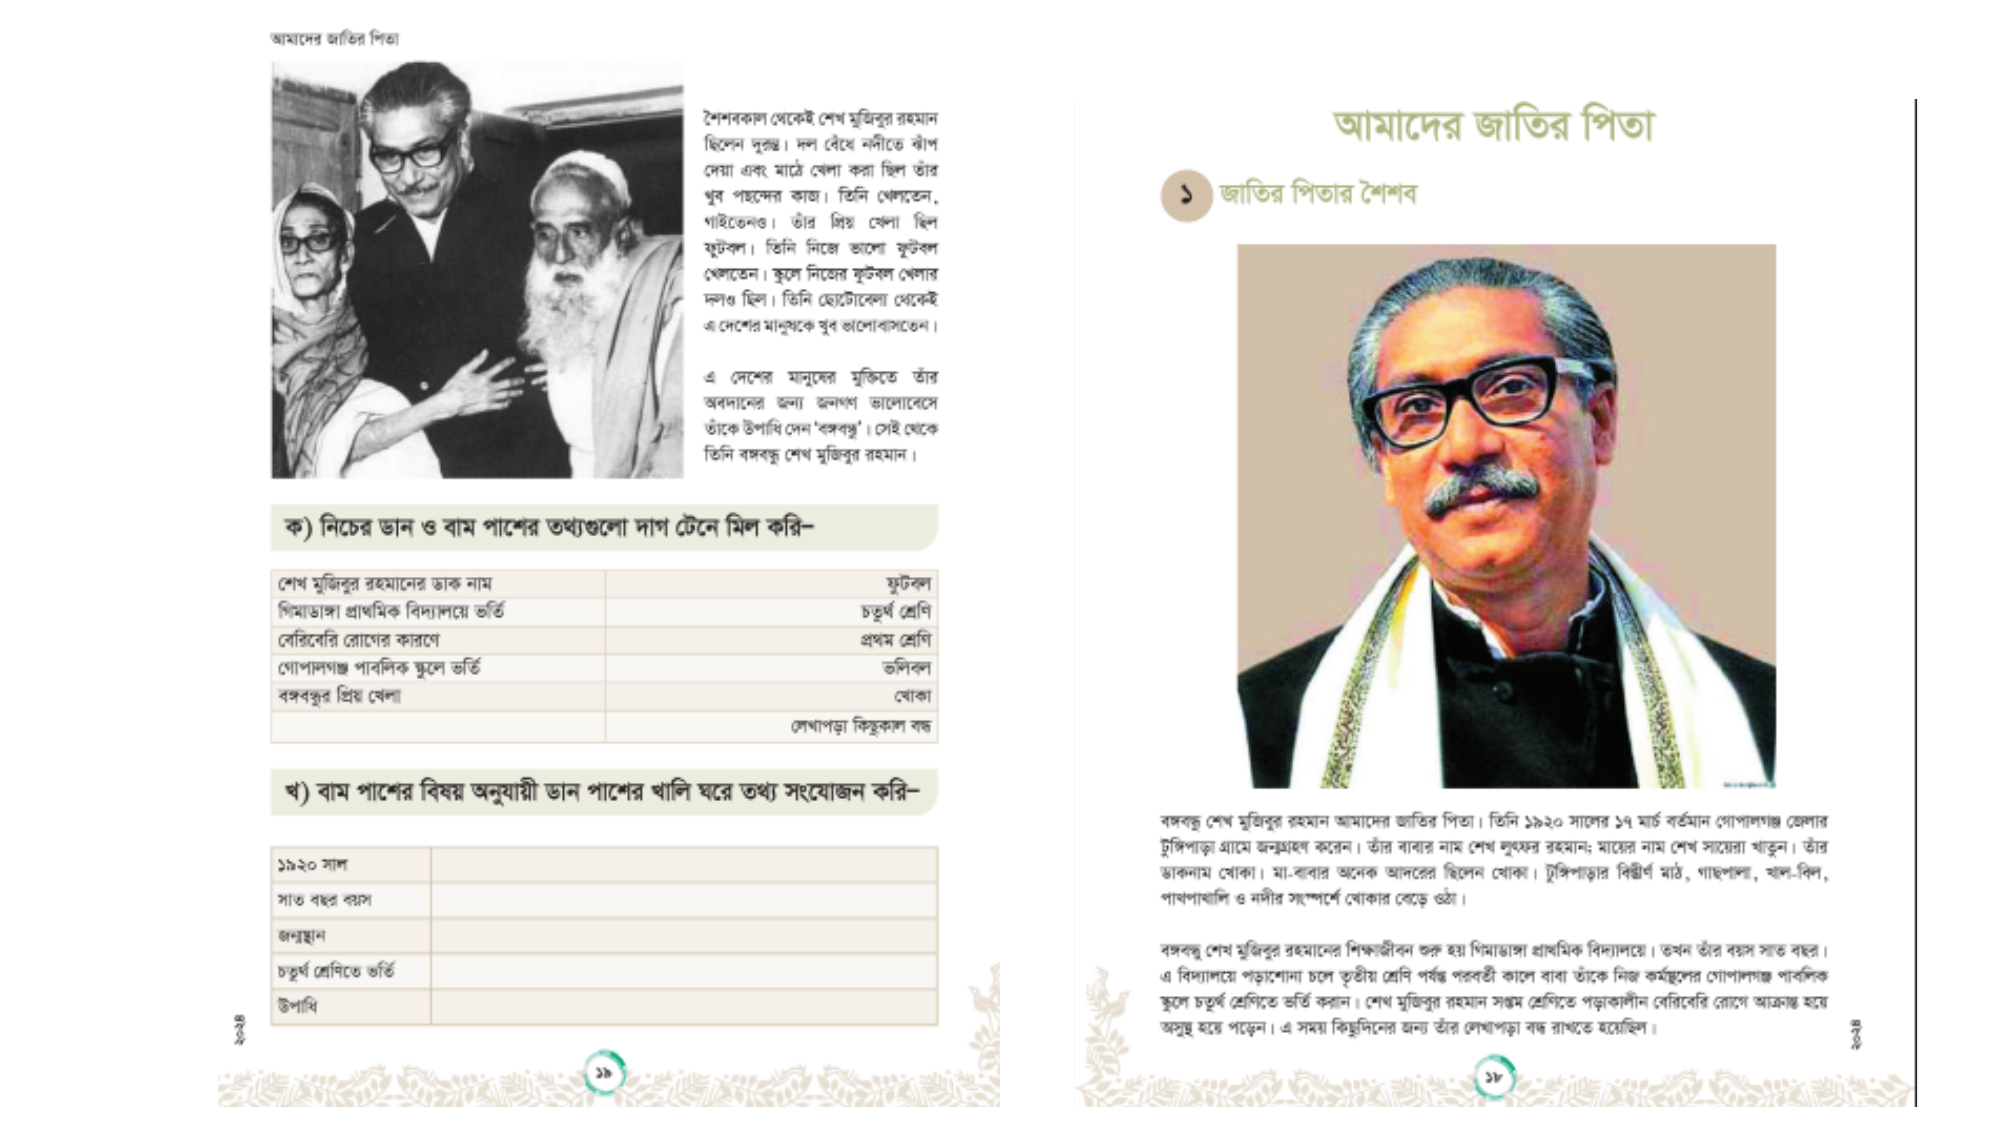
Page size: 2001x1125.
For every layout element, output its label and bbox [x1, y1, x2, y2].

picture [218, 18, 1000, 1107]
picture [1074, 99, 1918, 1107]
